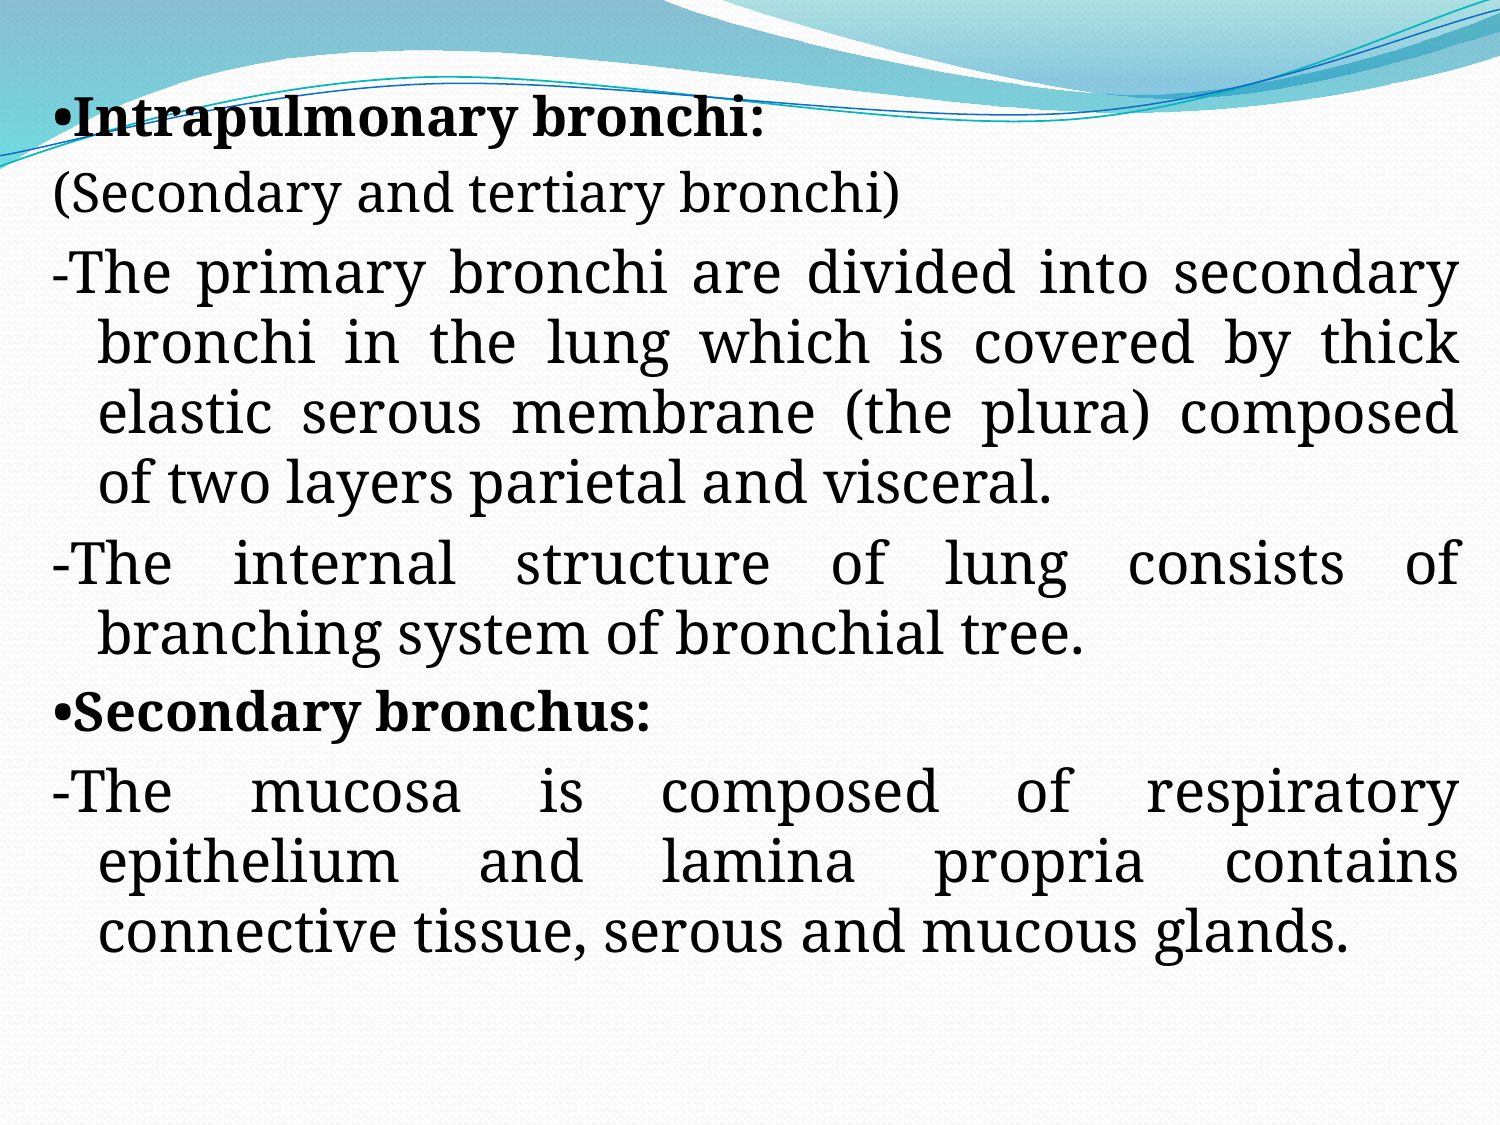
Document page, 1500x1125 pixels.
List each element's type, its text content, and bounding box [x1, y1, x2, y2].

list •Intrapulmonary bronchi: (Secondary and tertiary bronchi) -The primary bronchi are divided into secondary bronchi in the lung which is covered by thick elastic serous membrane (the plura) composed of two layers parietal and visceral. -The internal structure of lung consists of branching system of bronchial tree. •Secondary bronchus: -The mucosa is composed of respiratory epithelium and lamina propria contains connective tissue, serous and mucous glands. [37, 75, 1475, 1088]
